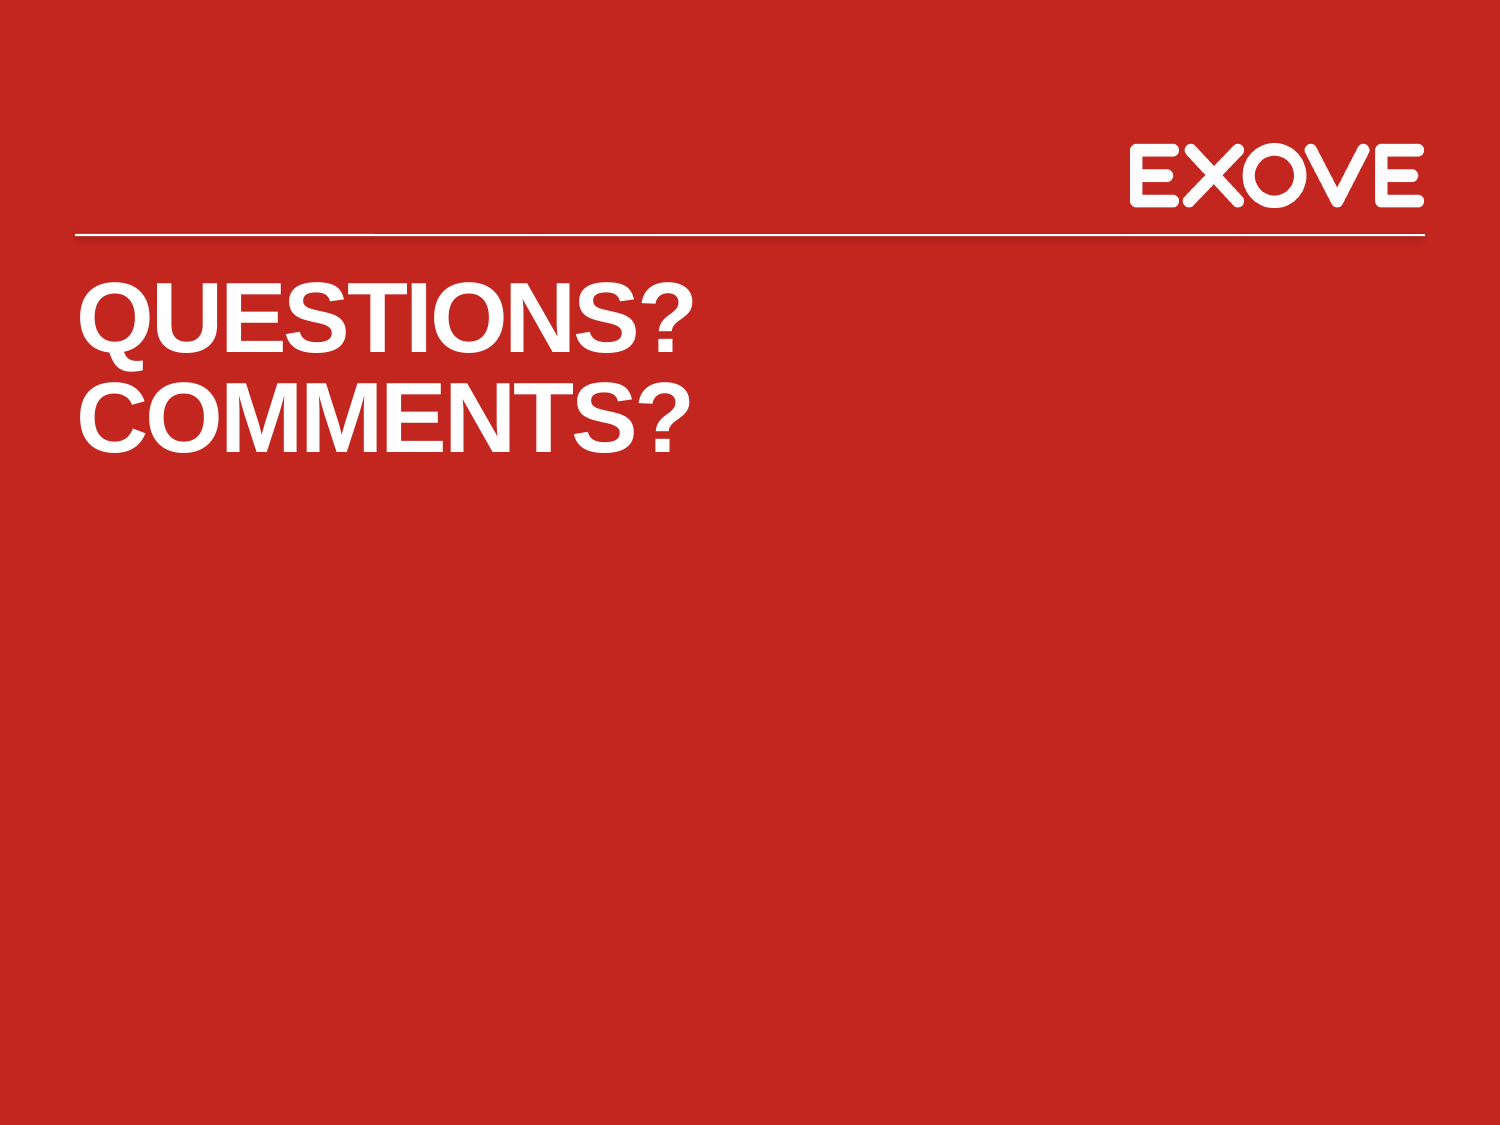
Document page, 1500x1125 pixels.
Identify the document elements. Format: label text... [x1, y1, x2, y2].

picture [1130, 143, 1424, 208]
title Questions? Comments? [76, 264, 750, 587]
